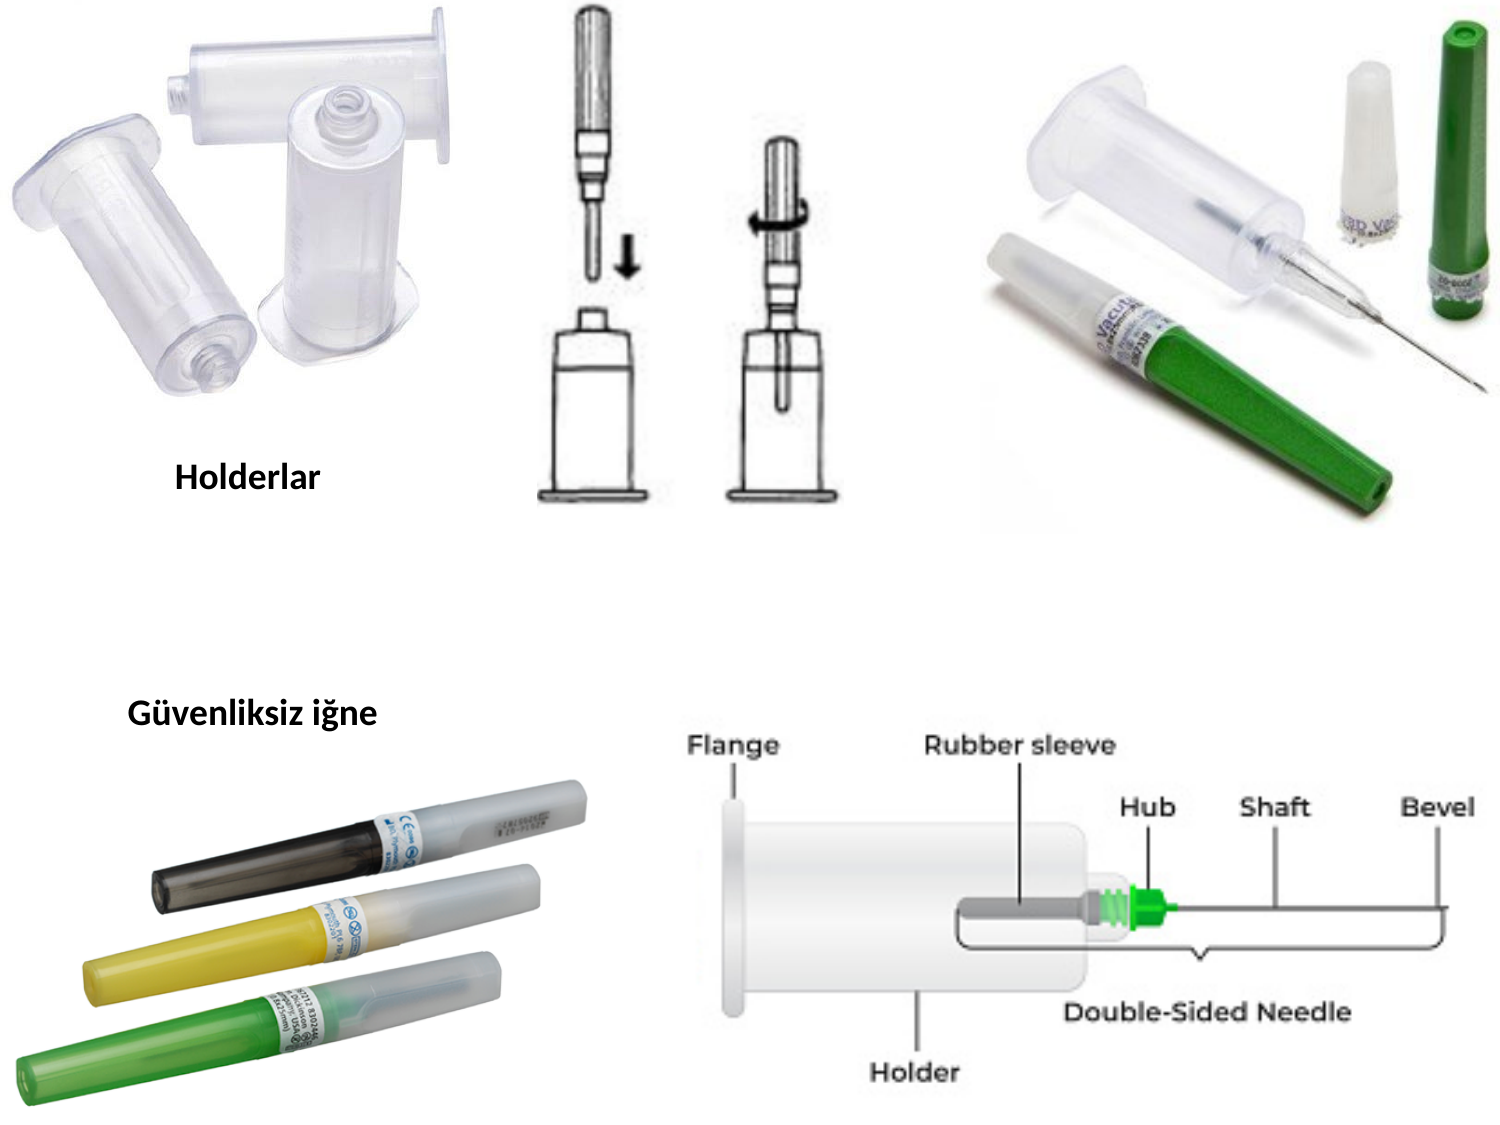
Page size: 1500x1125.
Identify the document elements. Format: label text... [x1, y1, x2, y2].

picture [0, 763, 609, 1125]
picture [0, 0, 455, 430]
picture [537, 0, 844, 516]
picture [979, 0, 1500, 534]
text_box Holderlar [160, 444, 337, 505]
picture [650, 680, 1500, 1125]
text_box Güvenliksiz iğne [112, 680, 394, 741]
